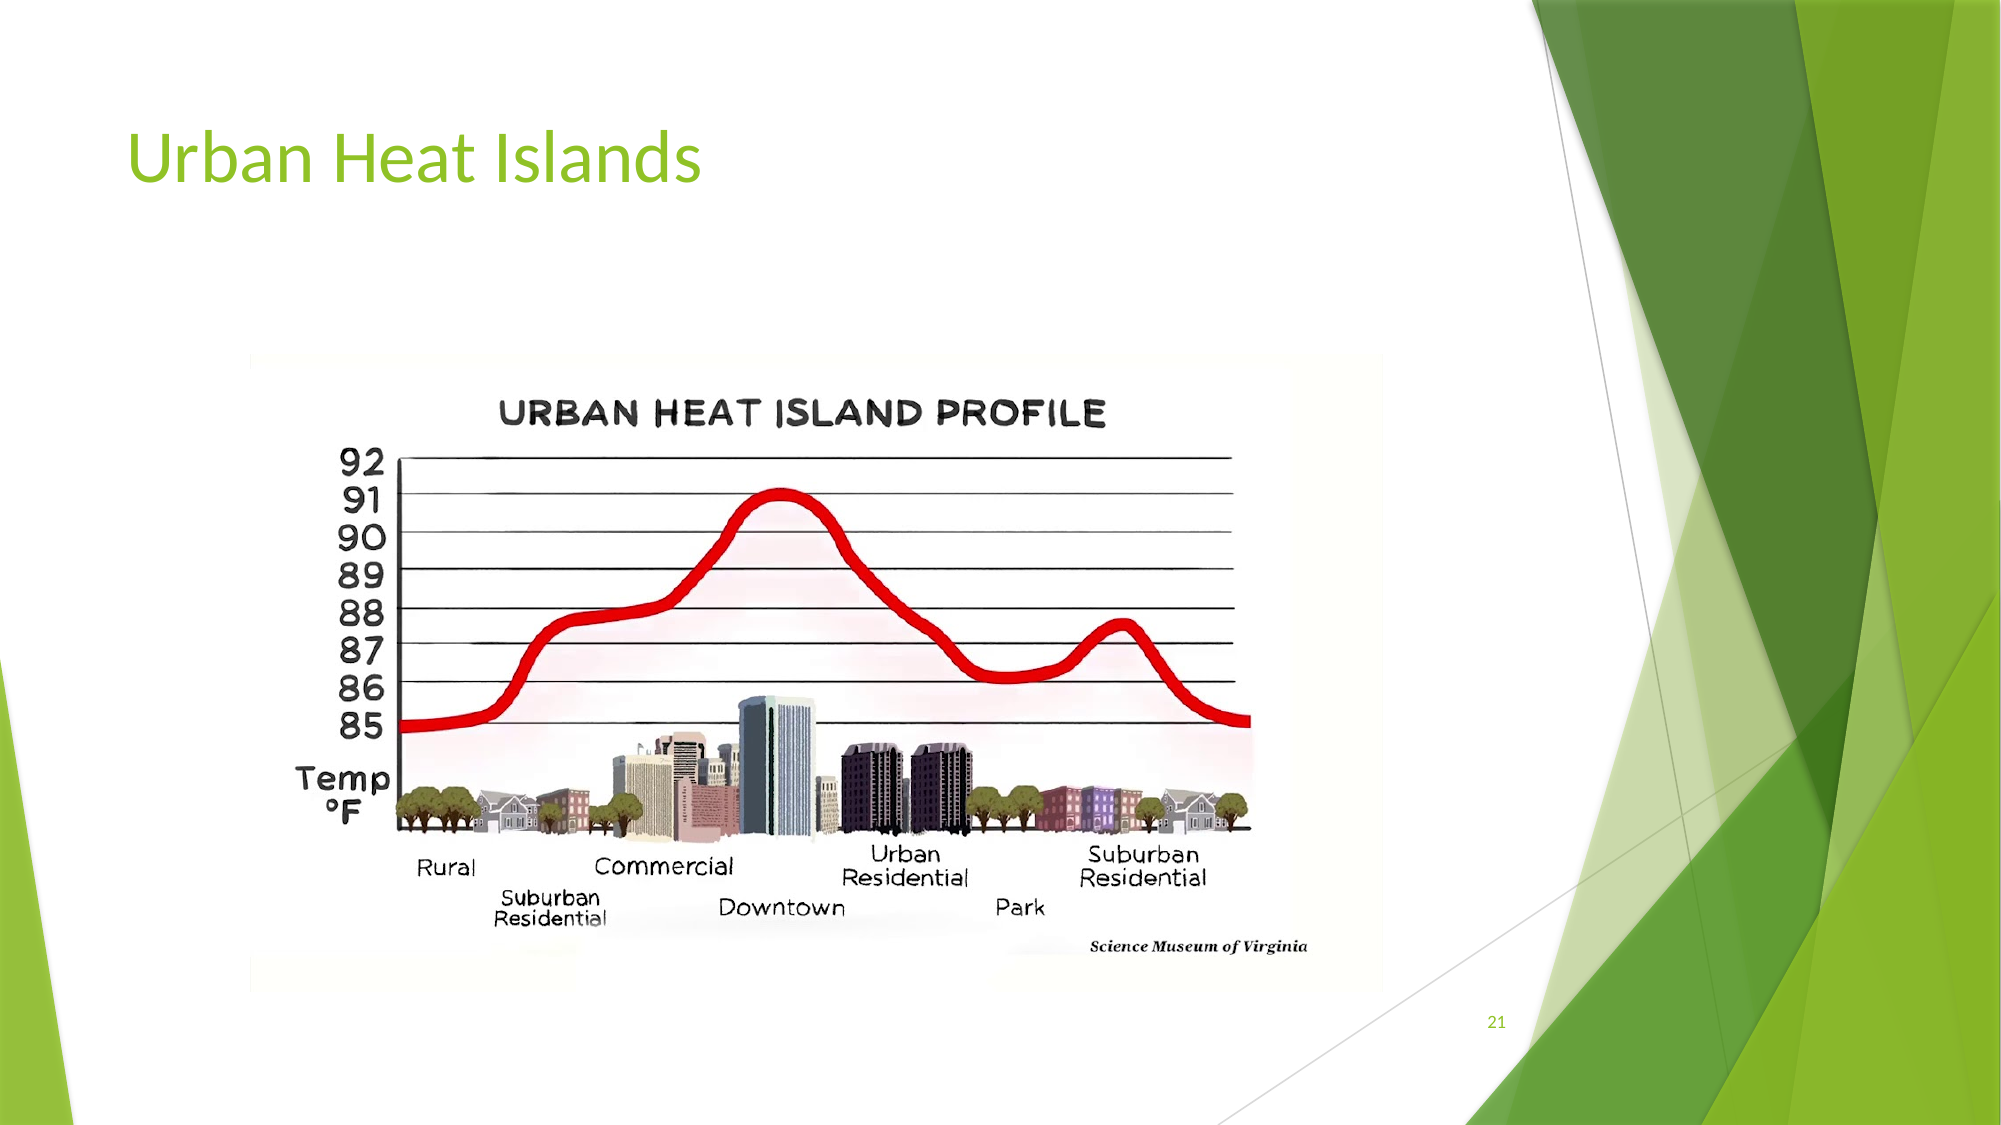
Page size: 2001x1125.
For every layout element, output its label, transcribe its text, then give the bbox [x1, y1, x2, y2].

title Urban Heat Islands [111, 99, 1522, 317]
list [249, 353, 1383, 992]
slide_number 21 [1409, 991, 1522, 1051]
